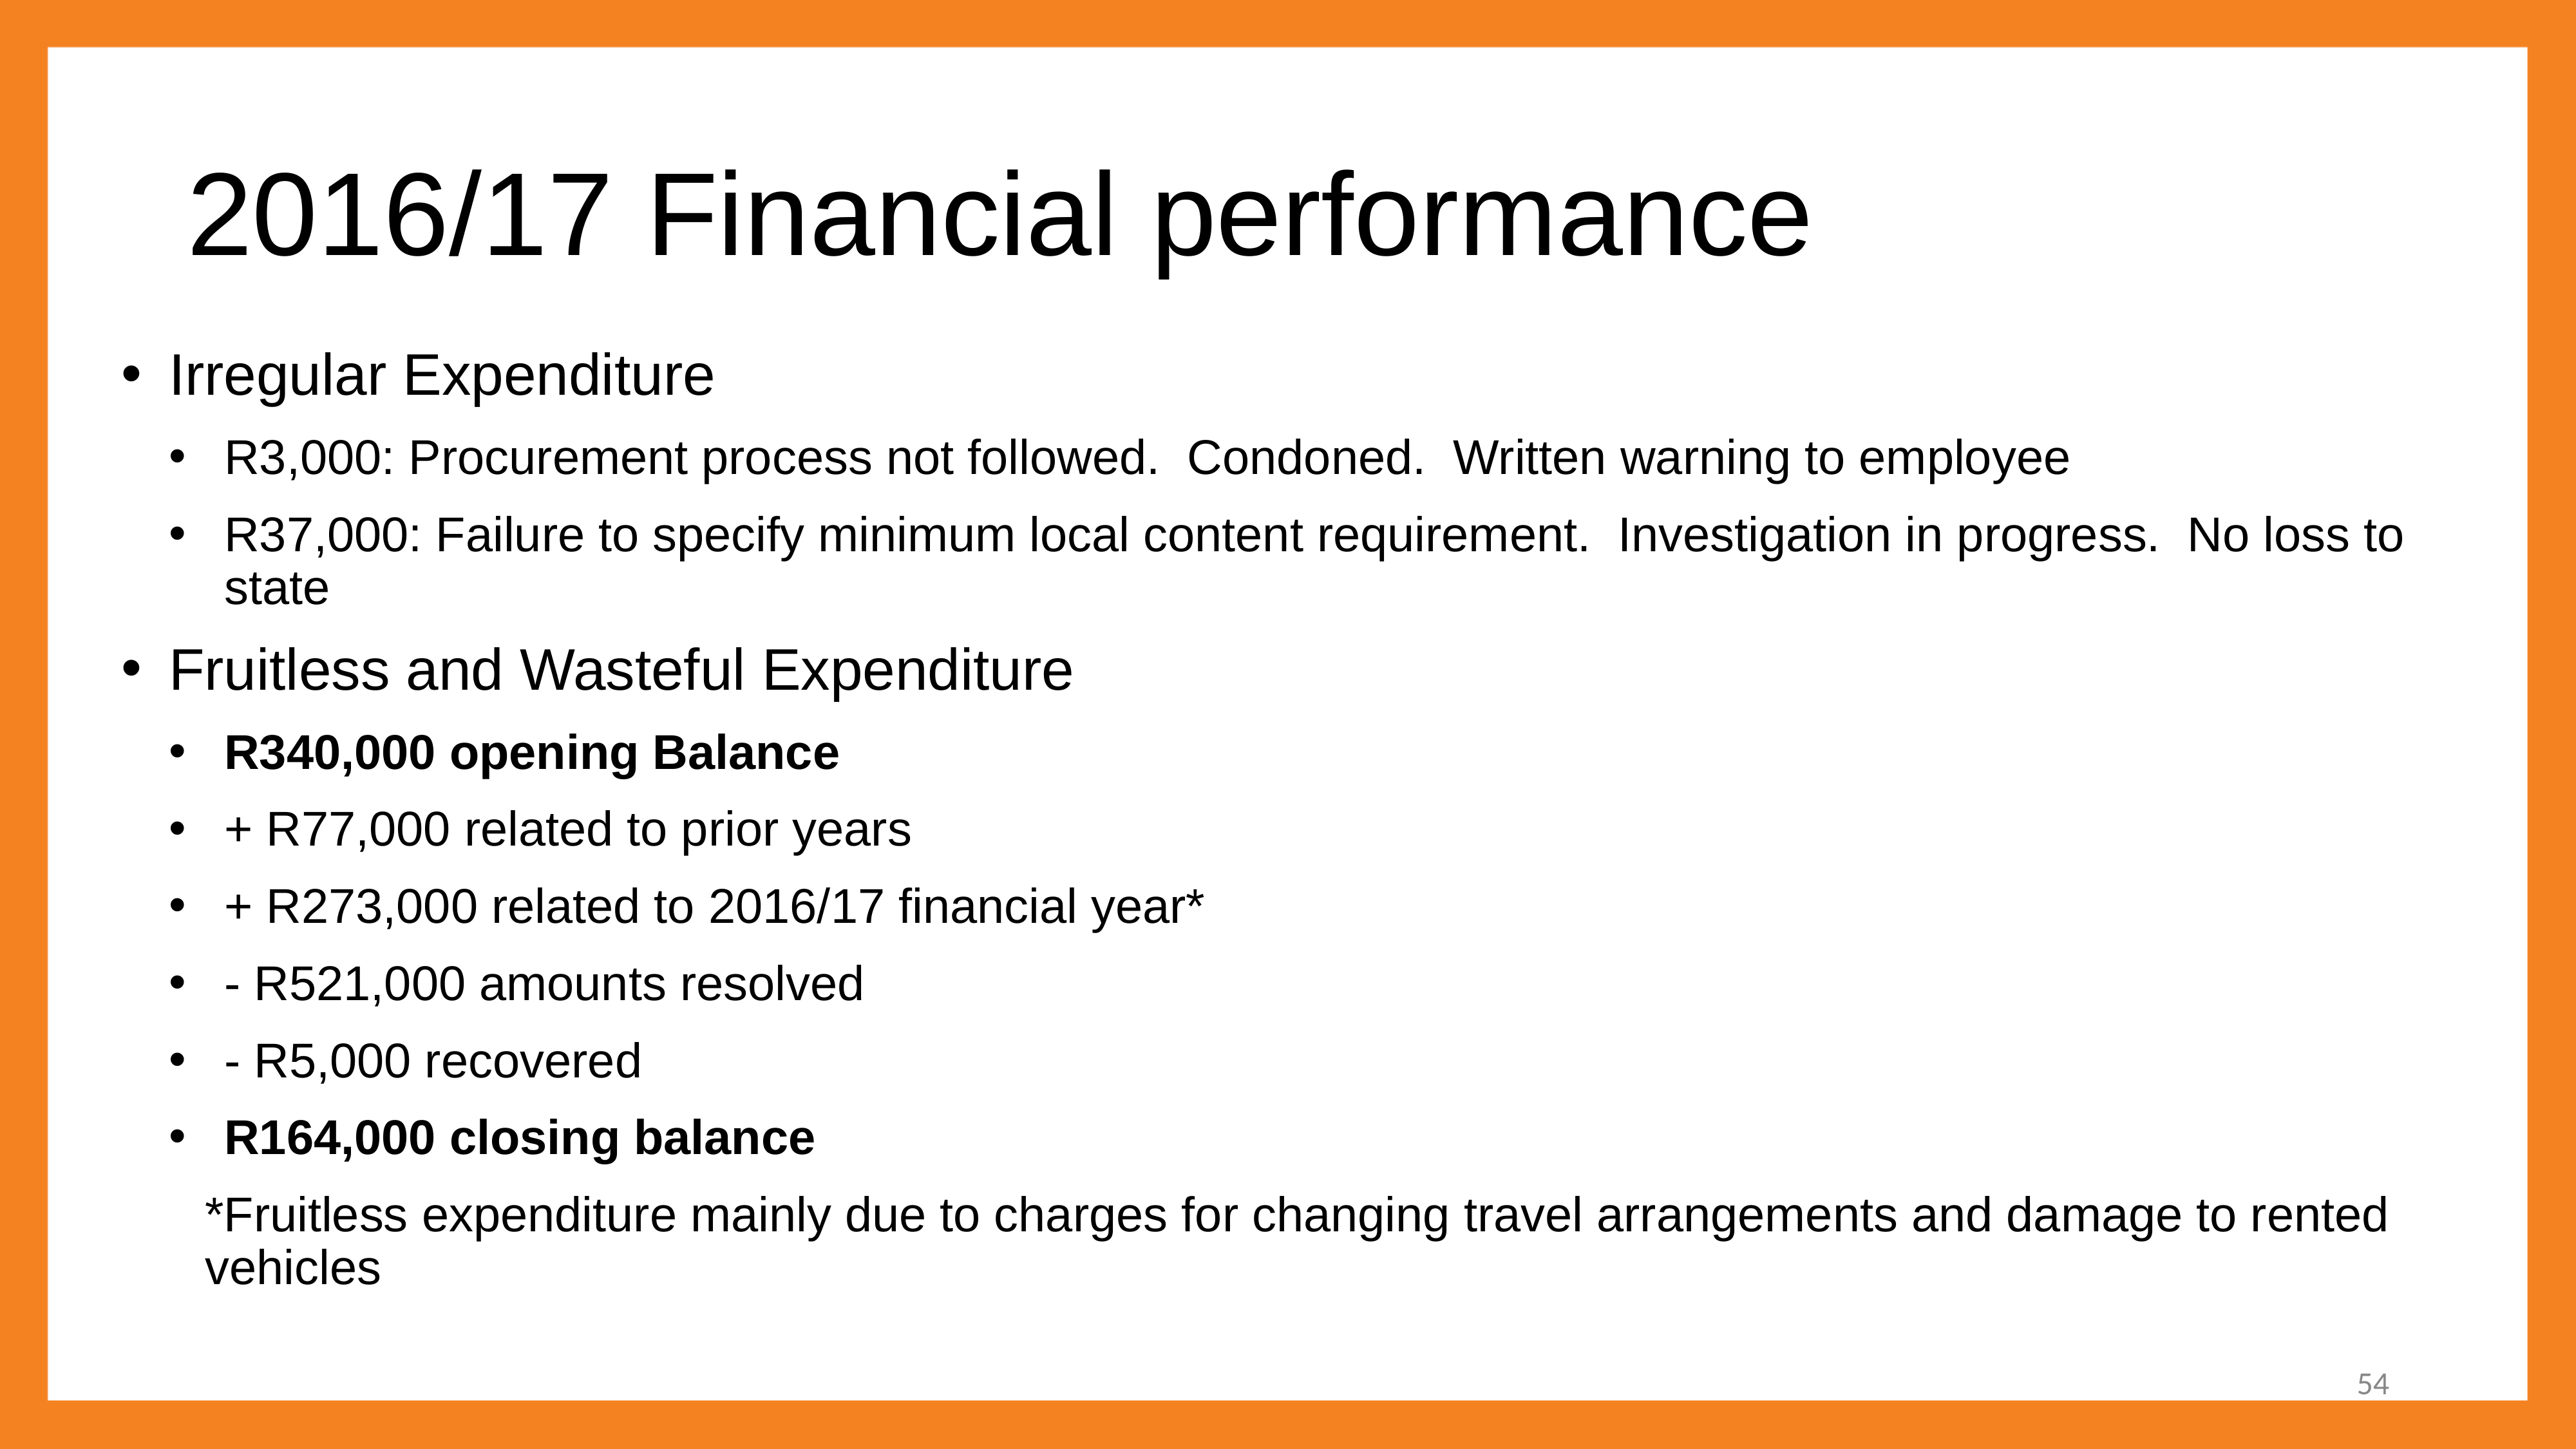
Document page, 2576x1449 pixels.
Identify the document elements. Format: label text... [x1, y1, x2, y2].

title 2016/17 Financial performance [176, 77, 2400, 334]
picture [0, 0, 2576, 1449]
list Irregular Expenditure R3,000: Procurement process not followed. Condoned. Written warning to employee R37,000: Failure to specify minimum local content requirement. Investigation in progress. No loss to state Fruitless and Wasteful Expenditure R340,000 opening Balance + R77,000 related to prior years + R273,000 related to 2016/17 financial year* - R521,000 amounts resolved - R5,000 recovered R164,000 closing balance *Fruitless expenditure mainly due to charges for changing travel arrangements and damage to rented vehicles [111, 334, 2452, 1306]
slide_number 54 [2346, 1352, 2400, 1412]
